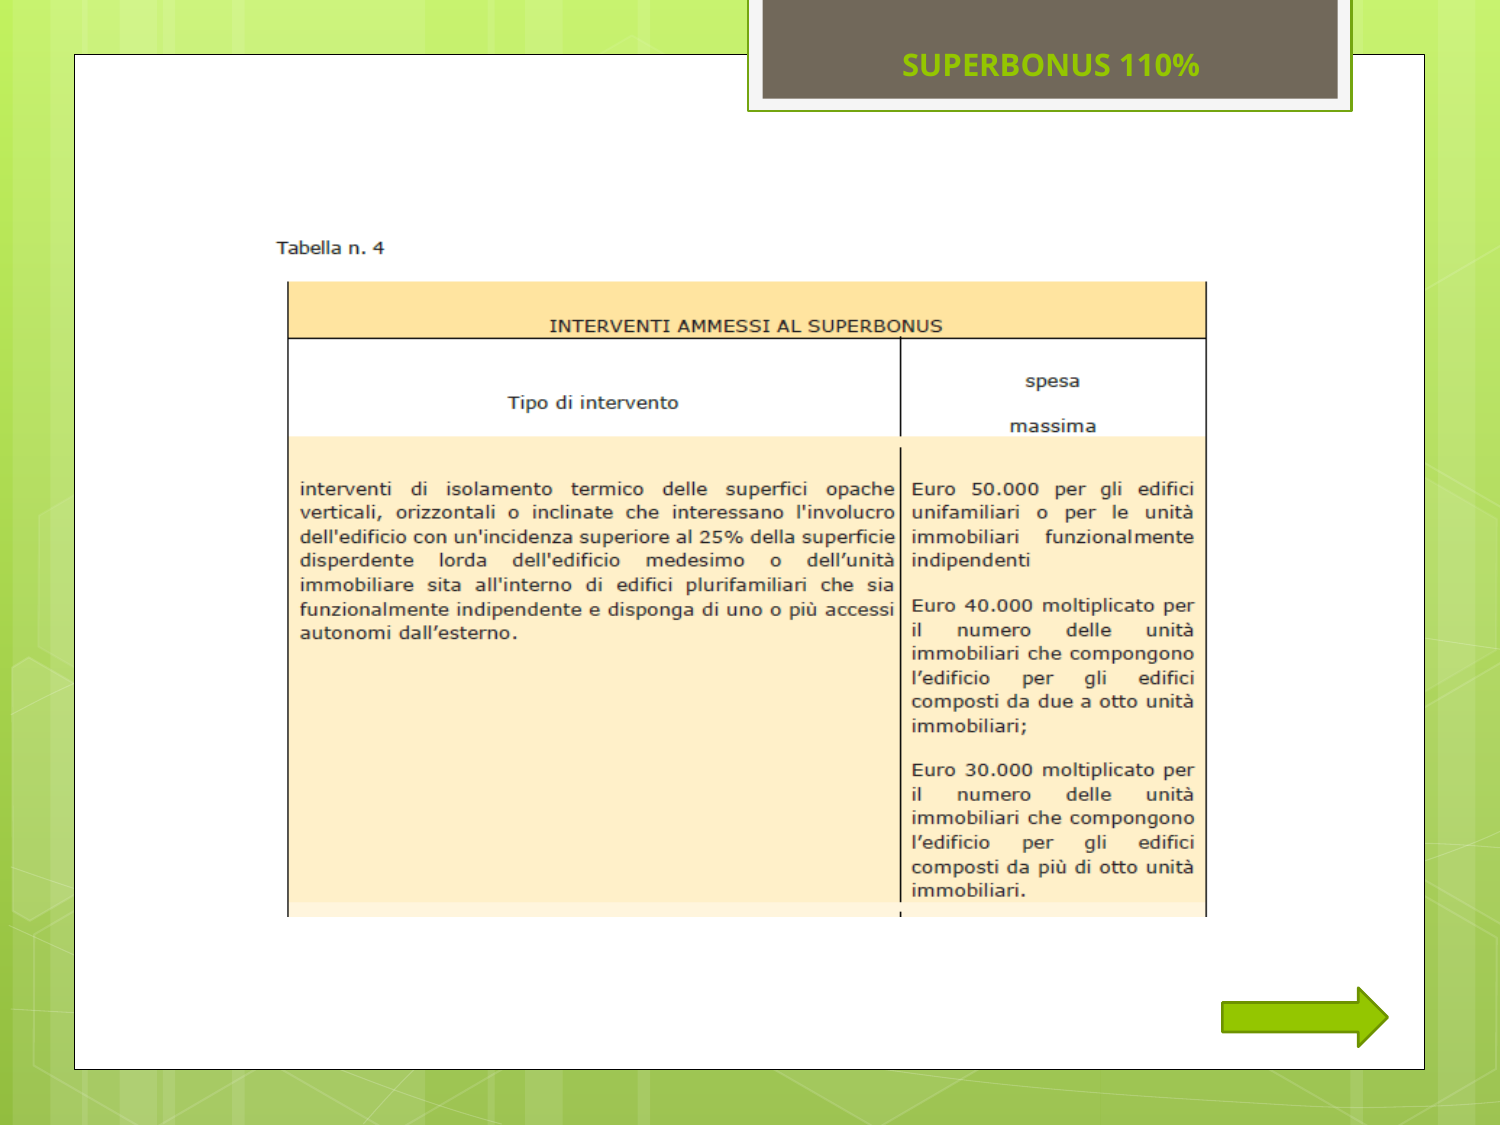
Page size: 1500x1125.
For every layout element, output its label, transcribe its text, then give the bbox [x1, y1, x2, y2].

title SUPERBONUS 110% [679, 0, 1424, 90]
text_box [1221, 986, 1389, 1048]
picture [243, 231, 1239, 918]
